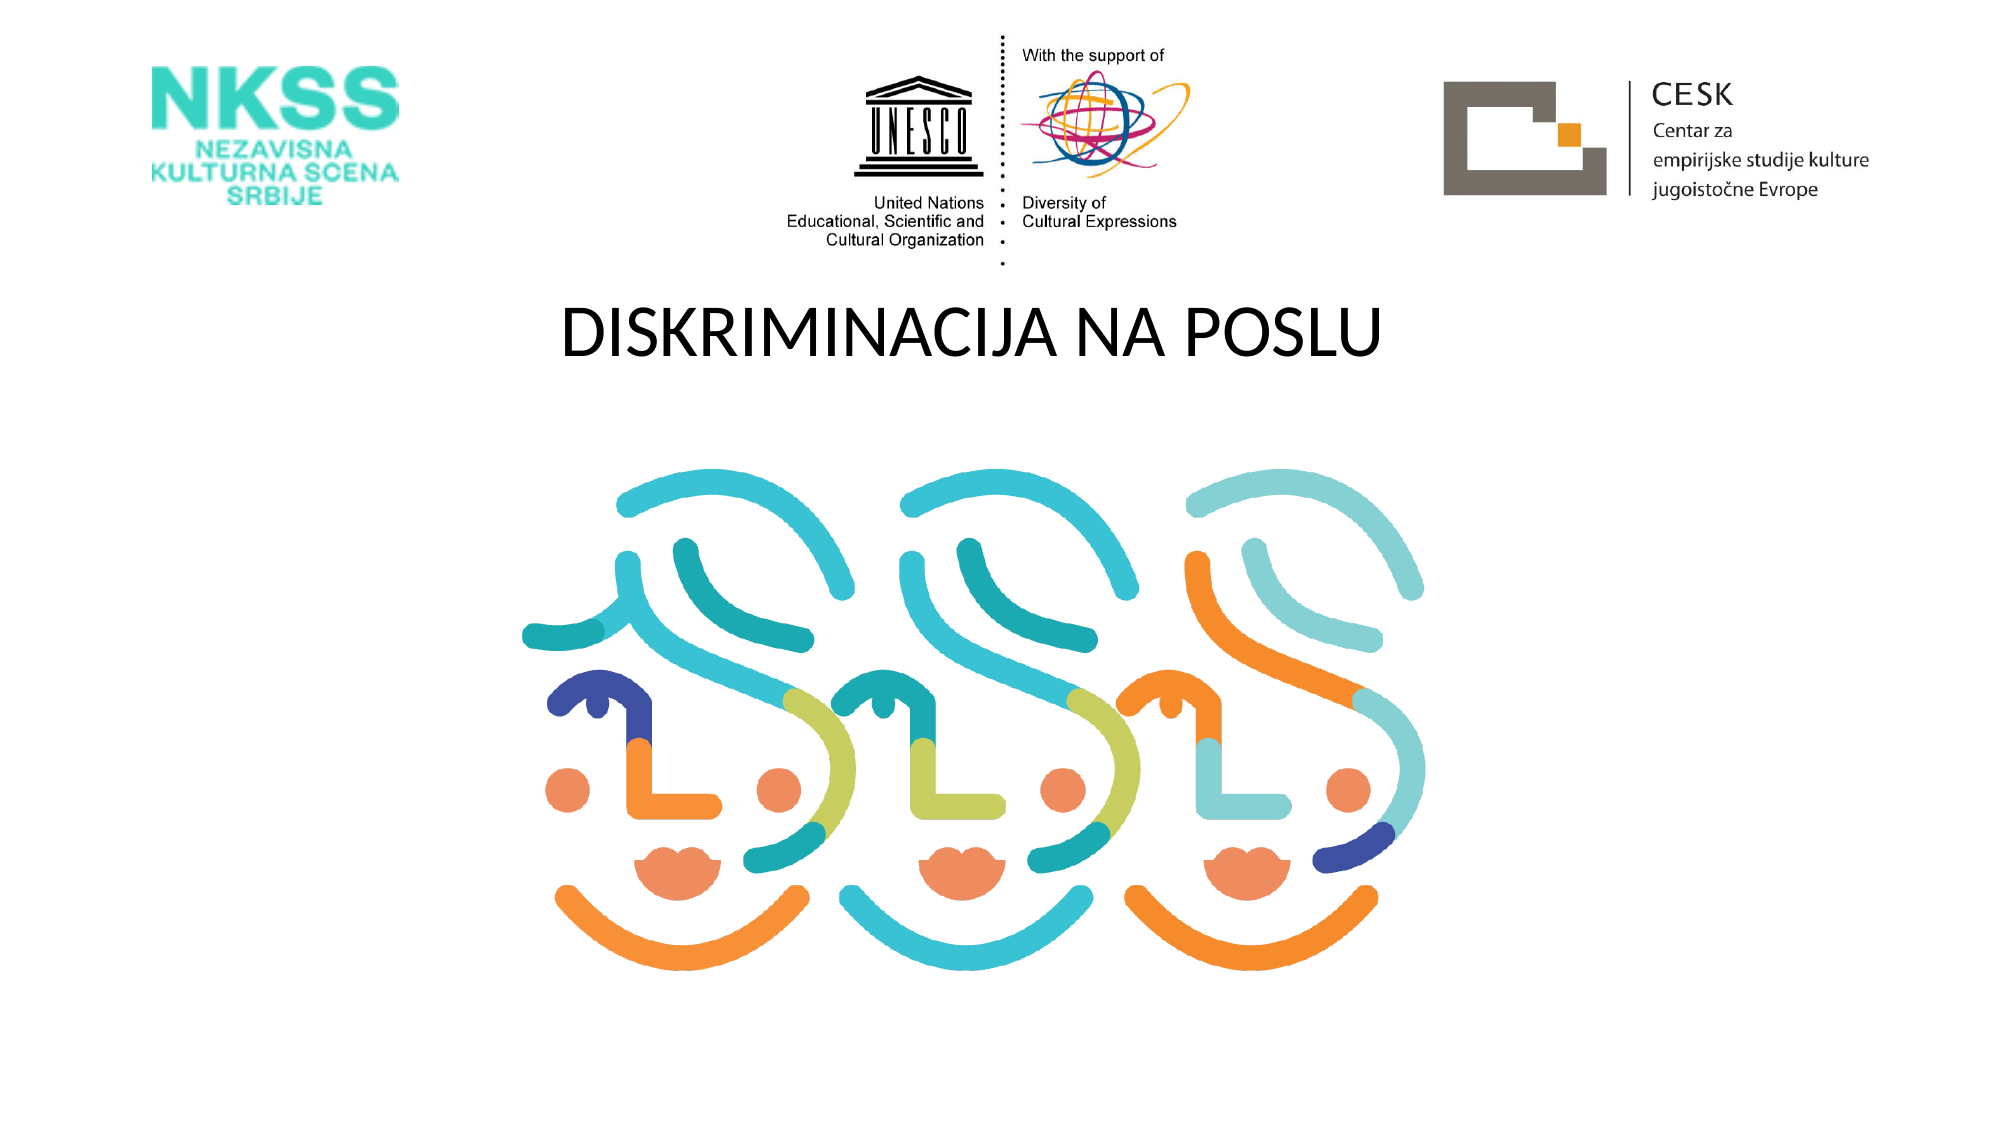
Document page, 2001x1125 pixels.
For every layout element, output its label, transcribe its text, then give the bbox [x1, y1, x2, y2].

picture [779, 33, 1200, 267]
picture [472, 437, 1473, 1001]
picture [151, 66, 399, 205]
subtitle DISKRIMINACIJA NA POSLU [402, 283, 1543, 410]
picture [1402, 33, 1901, 237]
